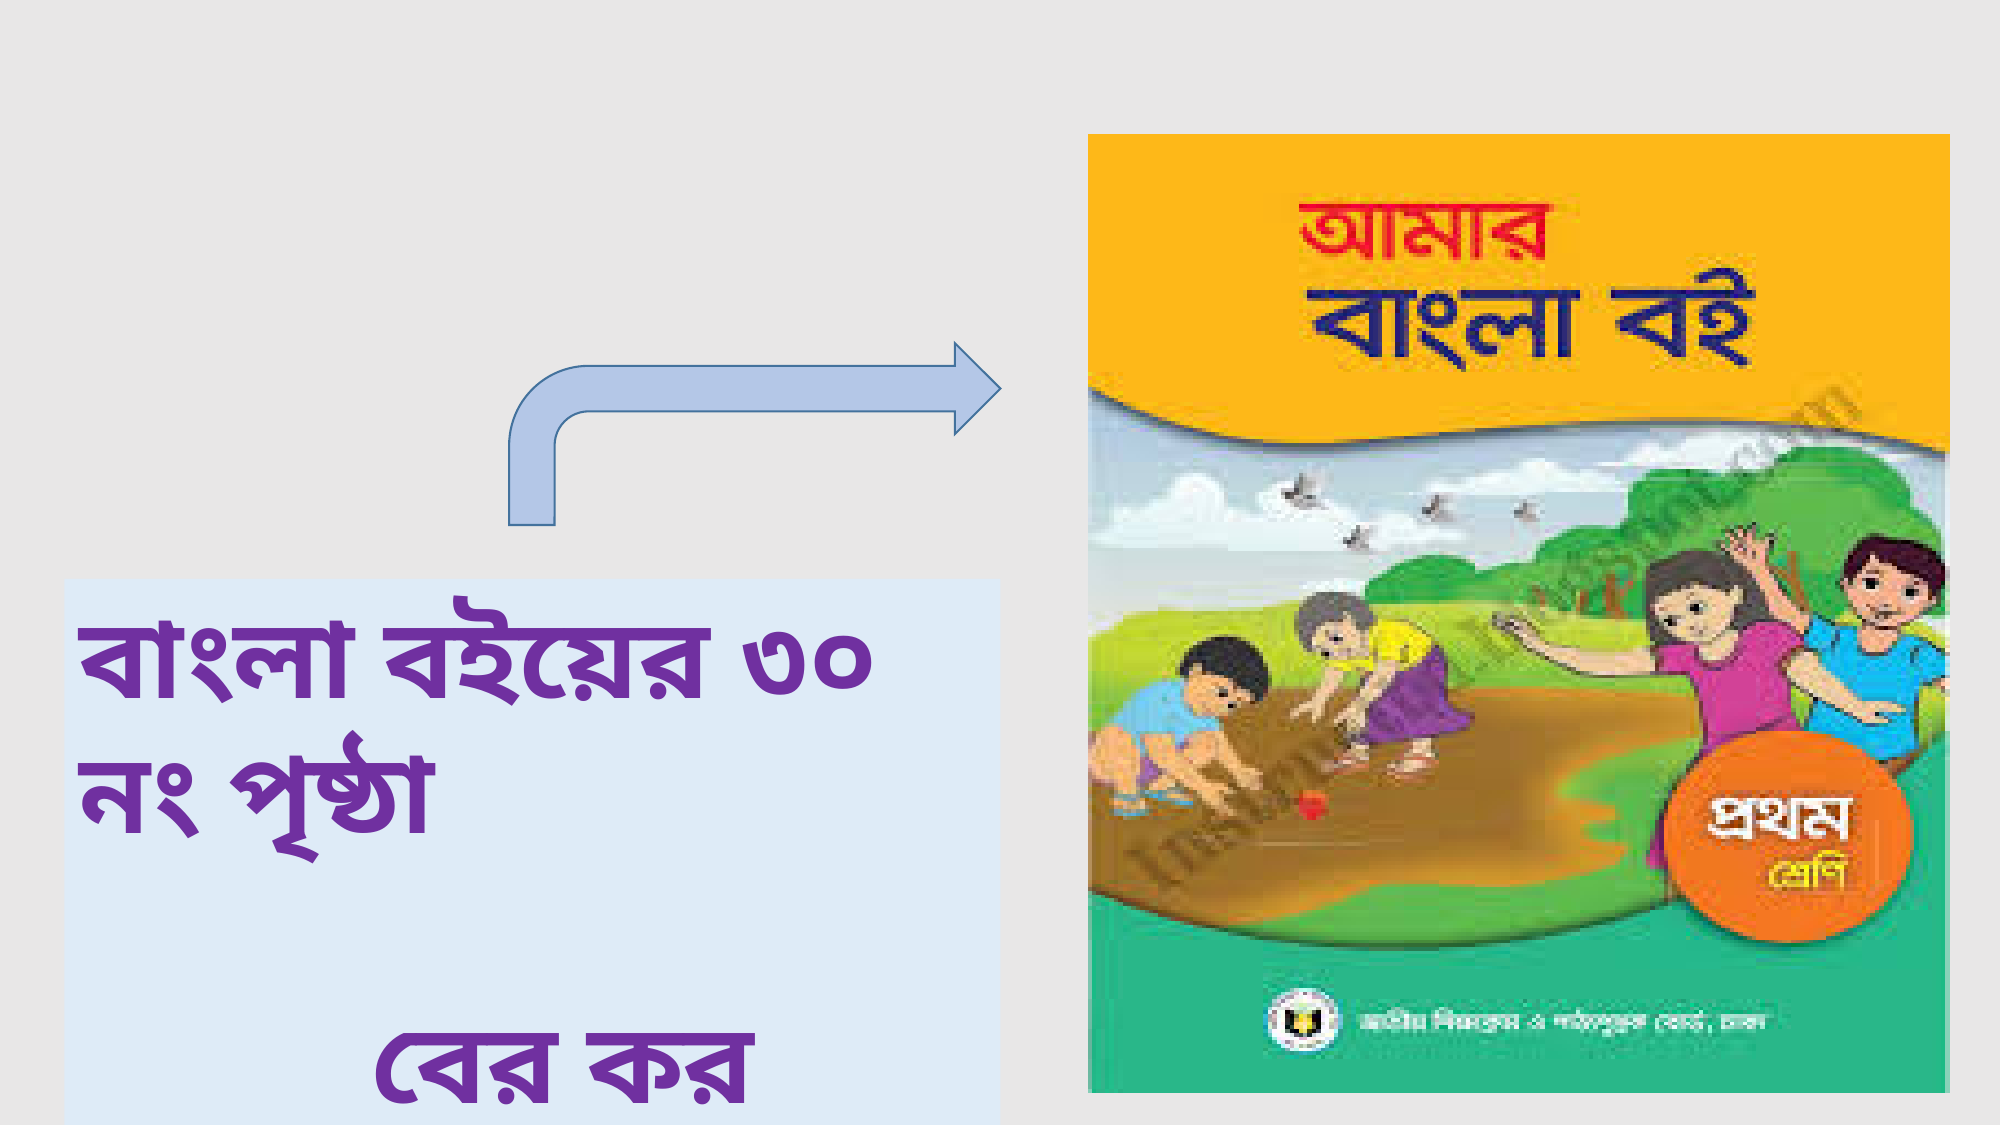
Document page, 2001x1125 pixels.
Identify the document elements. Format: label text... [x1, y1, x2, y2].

text_box বাংলা বইয়ের ৩০ নং পৃষ্ঠা বের কর [64, 578, 1001, 1125]
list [1088, 134, 1950, 1093]
text_box [508, 340, 1002, 527]
